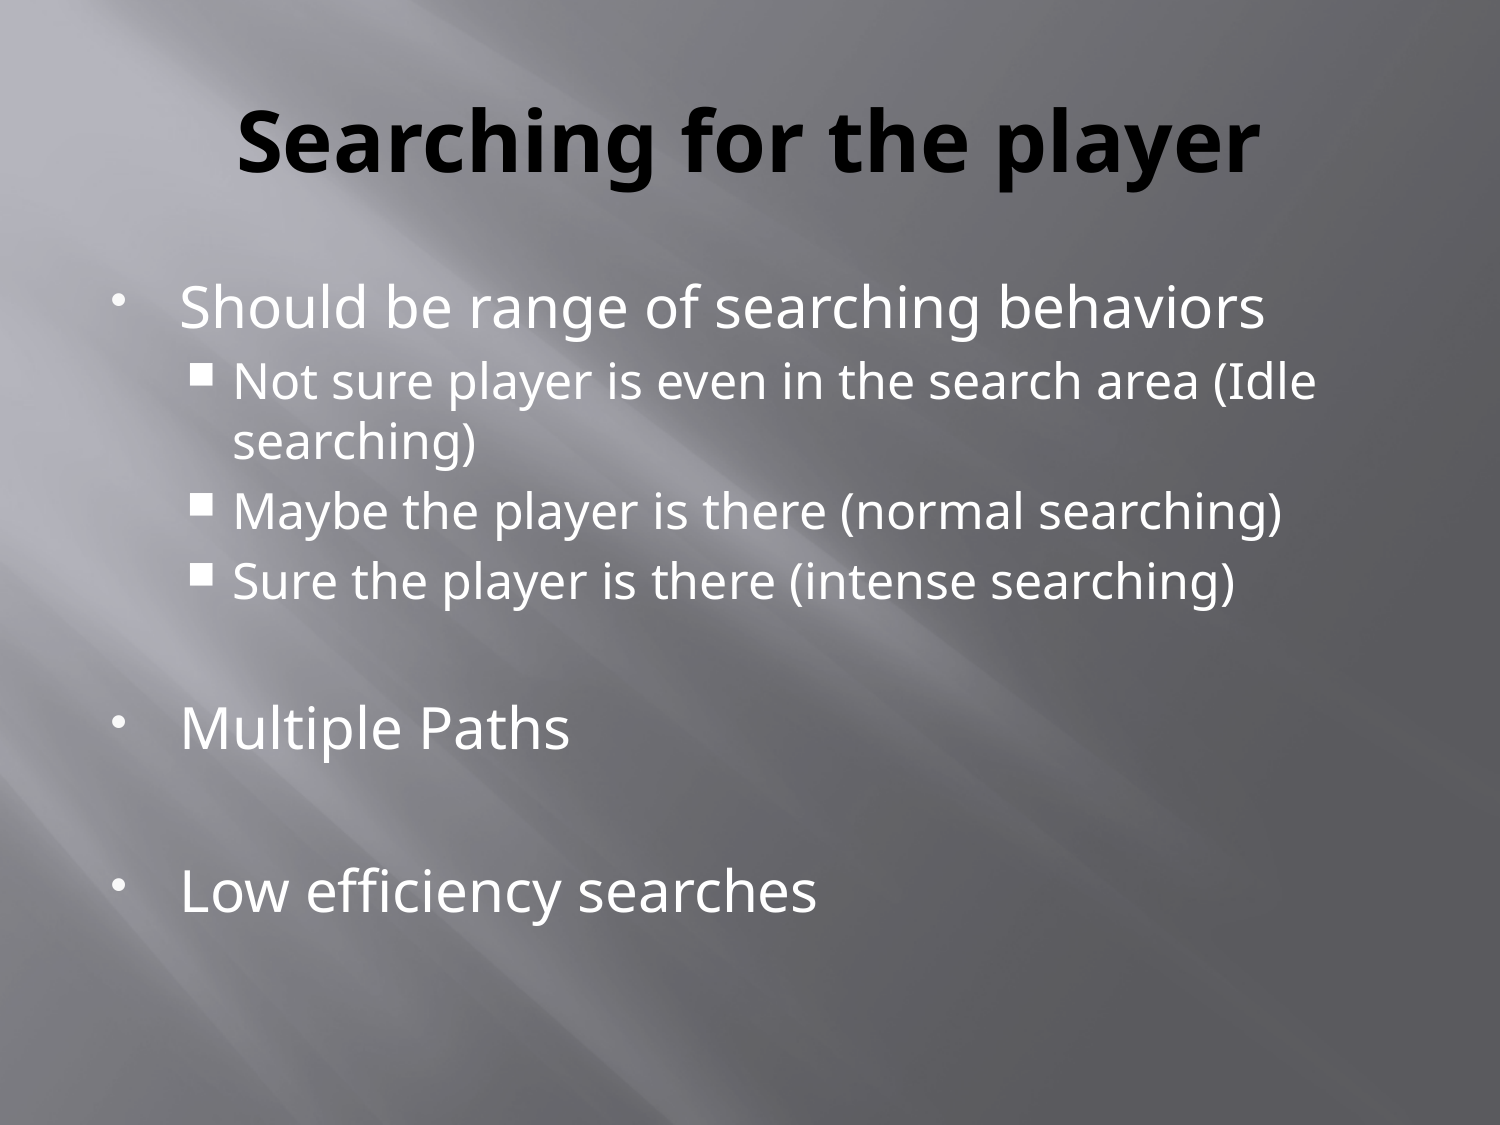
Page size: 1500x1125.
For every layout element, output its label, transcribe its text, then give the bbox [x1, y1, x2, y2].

list Should be range of searching behaviors Not sure player is even in the search area (Idle searching) Maybe the player is there (normal searching) Sure the player is there (intense searching) Multiple Paths Low efficiency searches [75, 262, 1425, 1035]
title Searching for the player [75, 45, 1425, 233]
